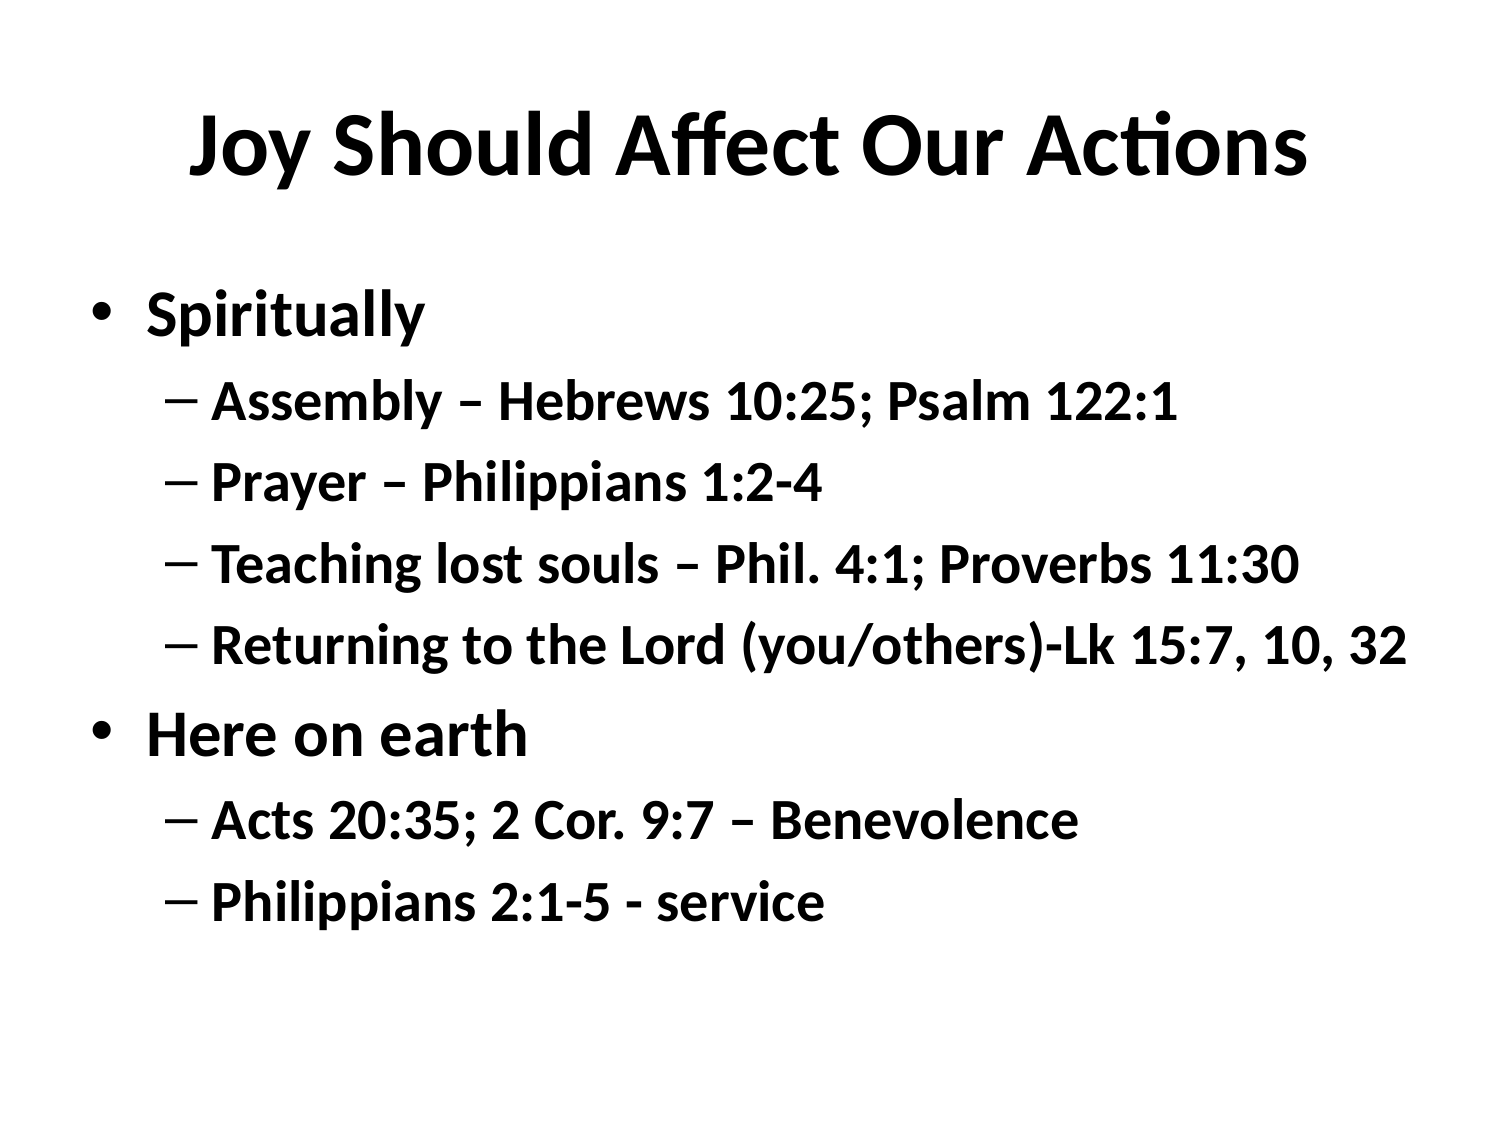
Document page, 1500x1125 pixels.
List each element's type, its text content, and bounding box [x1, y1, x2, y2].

title Joy Should Affect Our Actions [75, 45, 1425, 233]
list Spiritually Assembly – Hebrews 10:25; Psalm 122:1 Prayer – Philippians 1:2-4 Teaching lost souls – Phil. 4:1; Proverbs 11:30 Returning to the Lord (you/others)-Lk 15:7, 10, 32 Here on earth Acts 20:35; 2 Cor. 9:7 – Benevolence Philippians 2:1-5 - service [75, 262, 1450, 1005]
